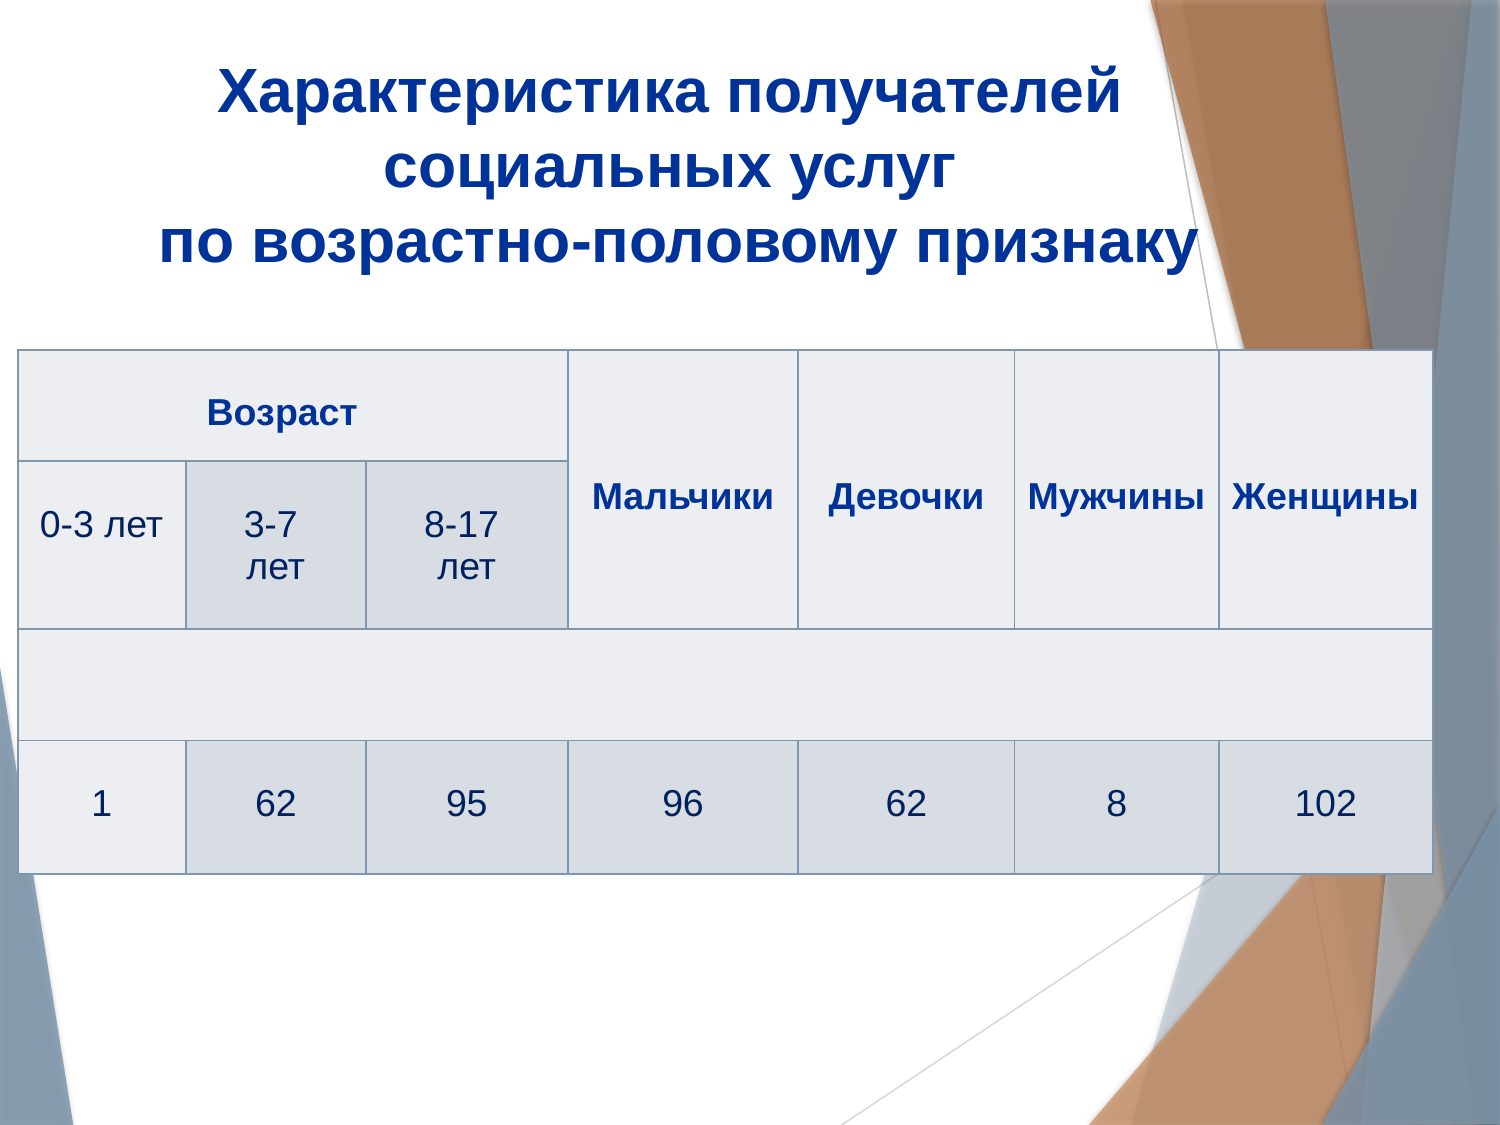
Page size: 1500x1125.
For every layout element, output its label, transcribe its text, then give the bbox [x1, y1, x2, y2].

table_cell 95 [367, 741, 567, 873]
table_cell 62 [799, 741, 1014, 873]
table_cell 62 [187, 741, 365, 873]
table_cell 0-3 лет [19, 462, 185, 628]
table_header Возраст [19, 351, 567, 460]
table_cell 1 [19, 741, 185, 873]
table_cell 8-17 лет [367, 462, 567, 628]
table_cell 3-7 лет [187, 462, 365, 628]
table_cell 102 [1220, 741, 1432, 873]
table_header Девочки [799, 351, 1014, 628]
table_cell 8 [1015, 741, 1218, 873]
table_cell [19, 630, 1432, 740]
table_cell 96 [569, 741, 797, 873]
table_header Женщины [1220, 351, 1432, 628]
table_header Мужчины [1015, 351, 1218, 628]
title Характеристика получателей социальных услуг по возрастно-половому признаку [0, 42, 1388, 260]
table_header Мальчики [569, 351, 797, 628]
